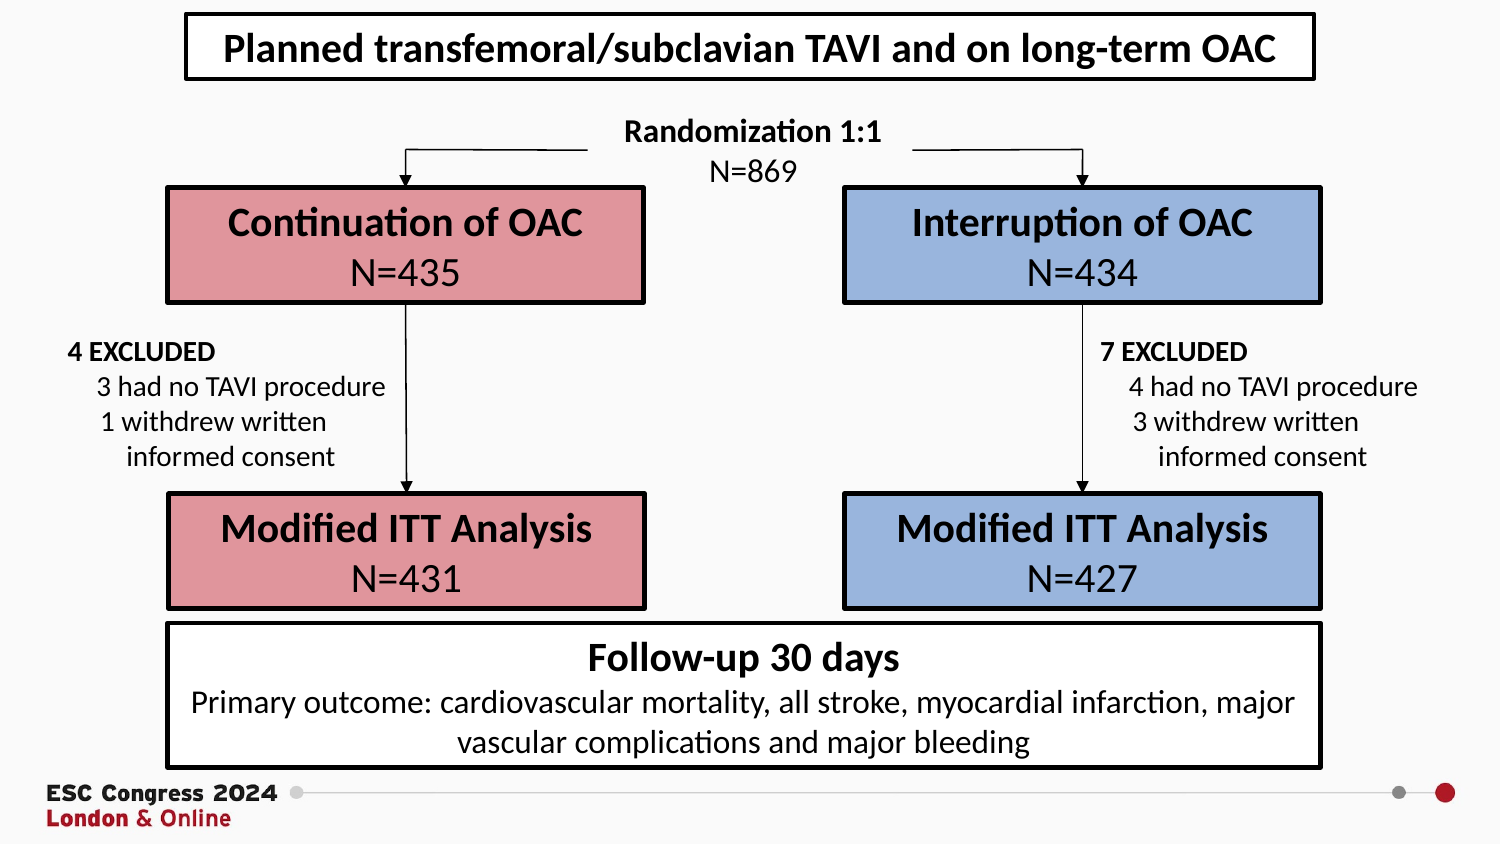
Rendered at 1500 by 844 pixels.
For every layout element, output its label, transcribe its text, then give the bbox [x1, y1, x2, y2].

text_box Follow-up 30 days Primary outcome: cardiovascular mortality, all stroke, myocardial infarction, major vascular complications and major bleeding [167, 622, 1321, 768]
text_box Planned transfemoral/subclavian TAVI and on long-term OAC [186, 13, 1314, 79]
text_box Interruption of OAC N=434 [844, 187, 1321, 303]
text_box Continuation of OAC N=435 [167, 187, 644, 303]
picture [0, 0, 1500, 844]
text_box Modified ITT Analysis N=431 [168, 493, 645, 609]
text_box Randomization 1:1 N=869 [587, 101, 913, 197]
text_box 4 EXCLUDED 3 had no TAVI procedure 1 withdrew written informed consent [52, 324, 400, 480]
text_box 7 EXCLUDED 4 had no TAVI procedure 3 withdrew written informed consent [1086, 324, 1500, 480]
text_box Modified ITT Analysis N=427 [844, 493, 1321, 609]
